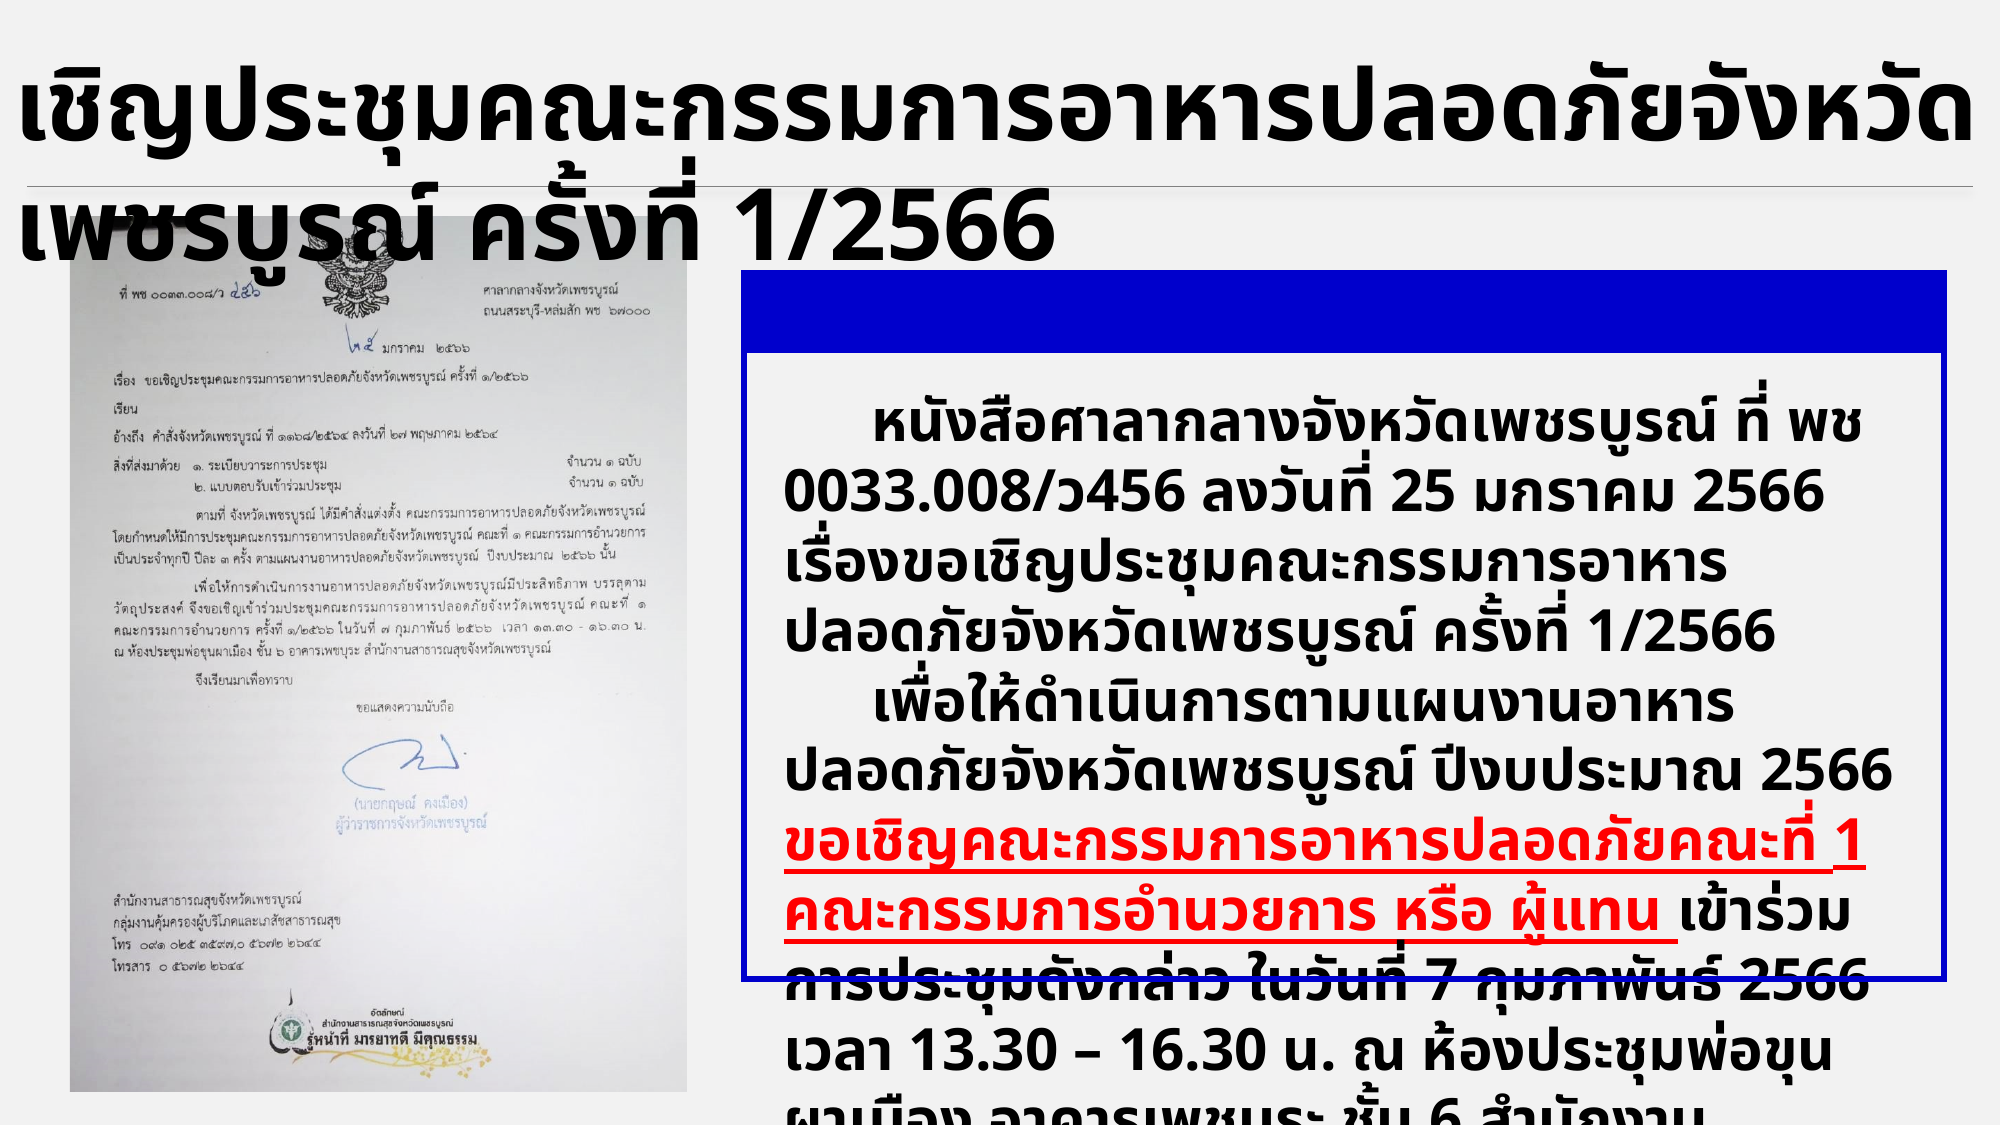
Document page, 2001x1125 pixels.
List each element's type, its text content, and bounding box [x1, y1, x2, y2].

text_box หนังสือศาลากลางจังหวัดเพชรบูรณ์ ที่ พช 0033.008/ว456 ลงวันที่ 25 มกราคม 2566 เรื่องขอเชิญประชุมคณะกรรมการอาหารปลอดภัยจังหวัดเพชรบูรณ์ ครั้งที่ 1/2566 เพื่อให้ดำเนินการตามแผนงานอาหารปลอดภัยจังหวัดเพชรบูรณ์ ปีงบประมาณ 2566 ขอเชิญคณะกรรมการอาหารปลอดภัยคณะที่ 1 คณะกรรมการอำนวยการ หรือ ผู้แทน เข้าร่วมการประชุมดังกล่าว ในวันที่ 7 กุมภาพันธ์ 2566 เวลา 13.30 – 16.30 น. ณ ห้องประชุมพ่อขุนผาเมือง อาคารเพชบุระ ชั้น 6 สำนักงานสาธารณสุขจังหวัดเพชรบูรณ์ [768, 980, 1913, 1125]
text_box [743, 272, 1945, 353]
text_box เชิญประชุมคณะกรรมการอาหารปลอดภัยจังหวัดเพชรบูรณ์ ครั้งที่ 1/2566 [0, 33, 2000, 288]
picture [69, 216, 687, 1092]
text_box [743, 353, 1945, 980]
